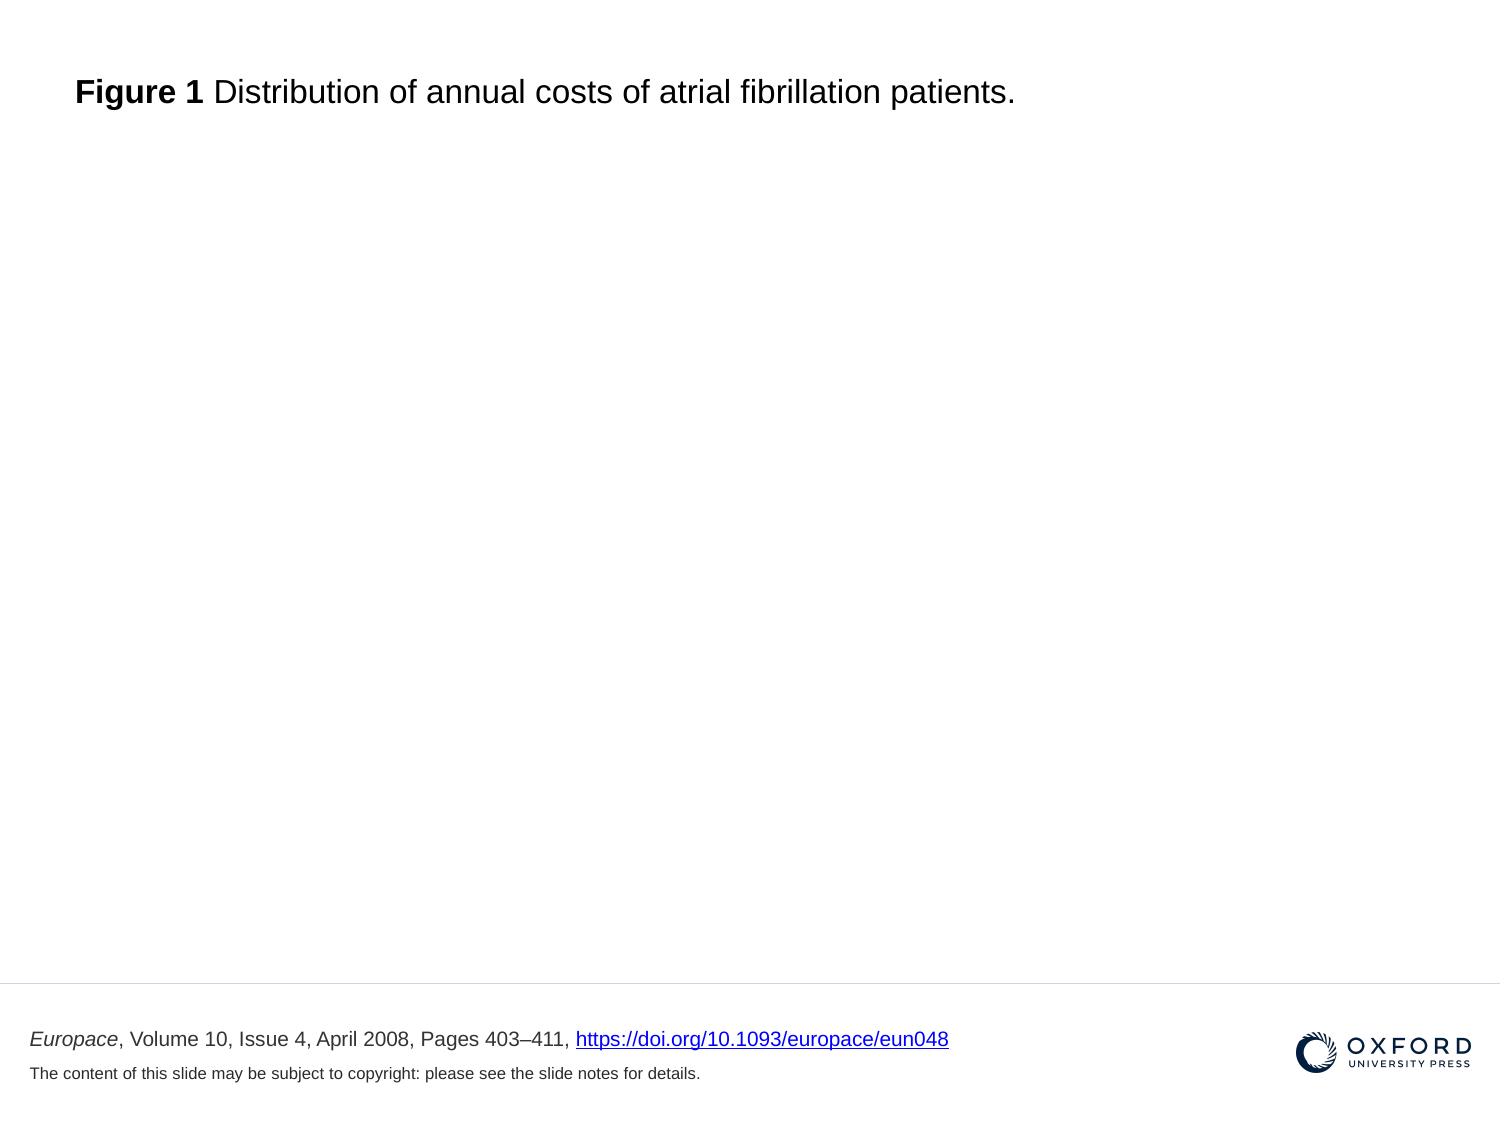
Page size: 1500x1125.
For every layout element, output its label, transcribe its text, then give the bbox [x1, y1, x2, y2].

title Figure 1 Distribution of annual costs of atrial fibrillation patients. [75, 69, 1078, 171]
footer Europace, Volume 10, Issue 4, April 2008, Pages 403–411, https://doi.org/10.1093/europace/eun048 The content of this slide may be subject to copyright: please see the slide notes for details. [0, 983, 1260, 1125]
picture [1296, 1032, 1471, 1073]
